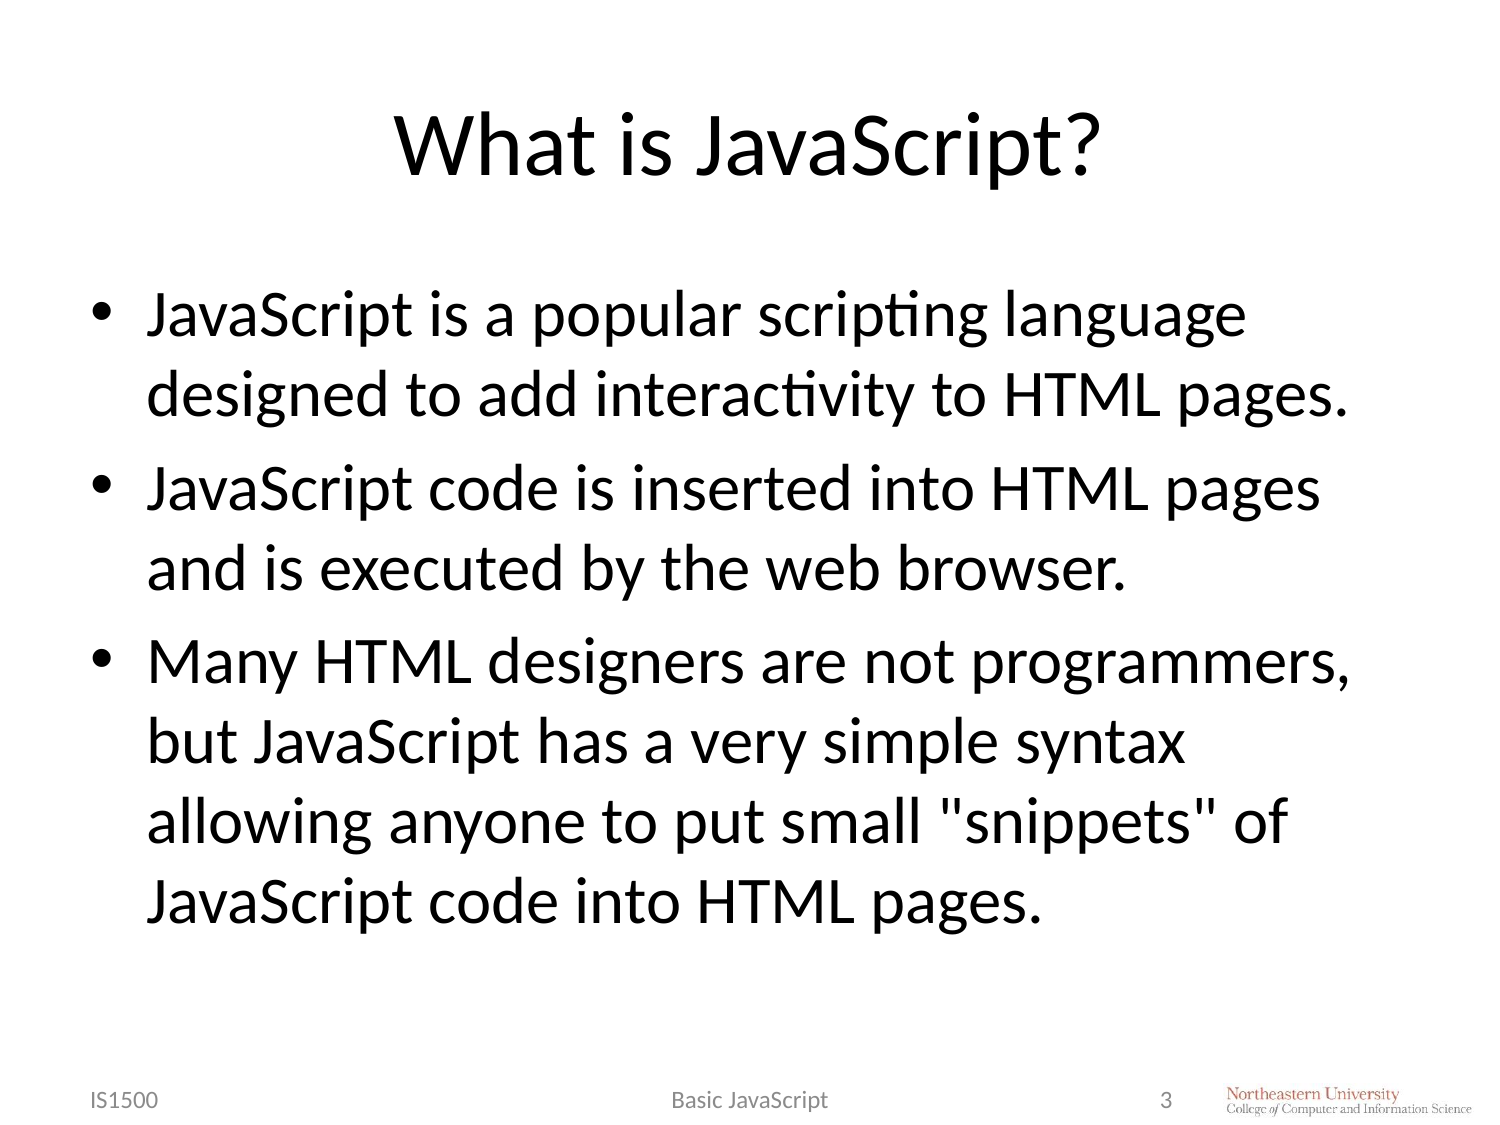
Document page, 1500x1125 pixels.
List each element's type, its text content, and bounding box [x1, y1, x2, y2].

slide_number 3 [1074, 1074, 1188, 1122]
list JavaScript is a popular scripting language designed to add interactivity to HTML pages. JavaScript code is inserted into HTML pages and is executed by the web browser. Many HTML designers are not programmers, but JavaScript has a very simple syntax allowing anyone to put small "snippets" of JavaScript code into HTML pages. [75, 262, 1425, 1005]
title What is JavaScript? [75, 45, 1425, 233]
footer Basic JavaScript [512, 1074, 988, 1122]
picture [1223, 1083, 1474, 1119]
slide_number IS1500 [75, 1074, 425, 1122]
